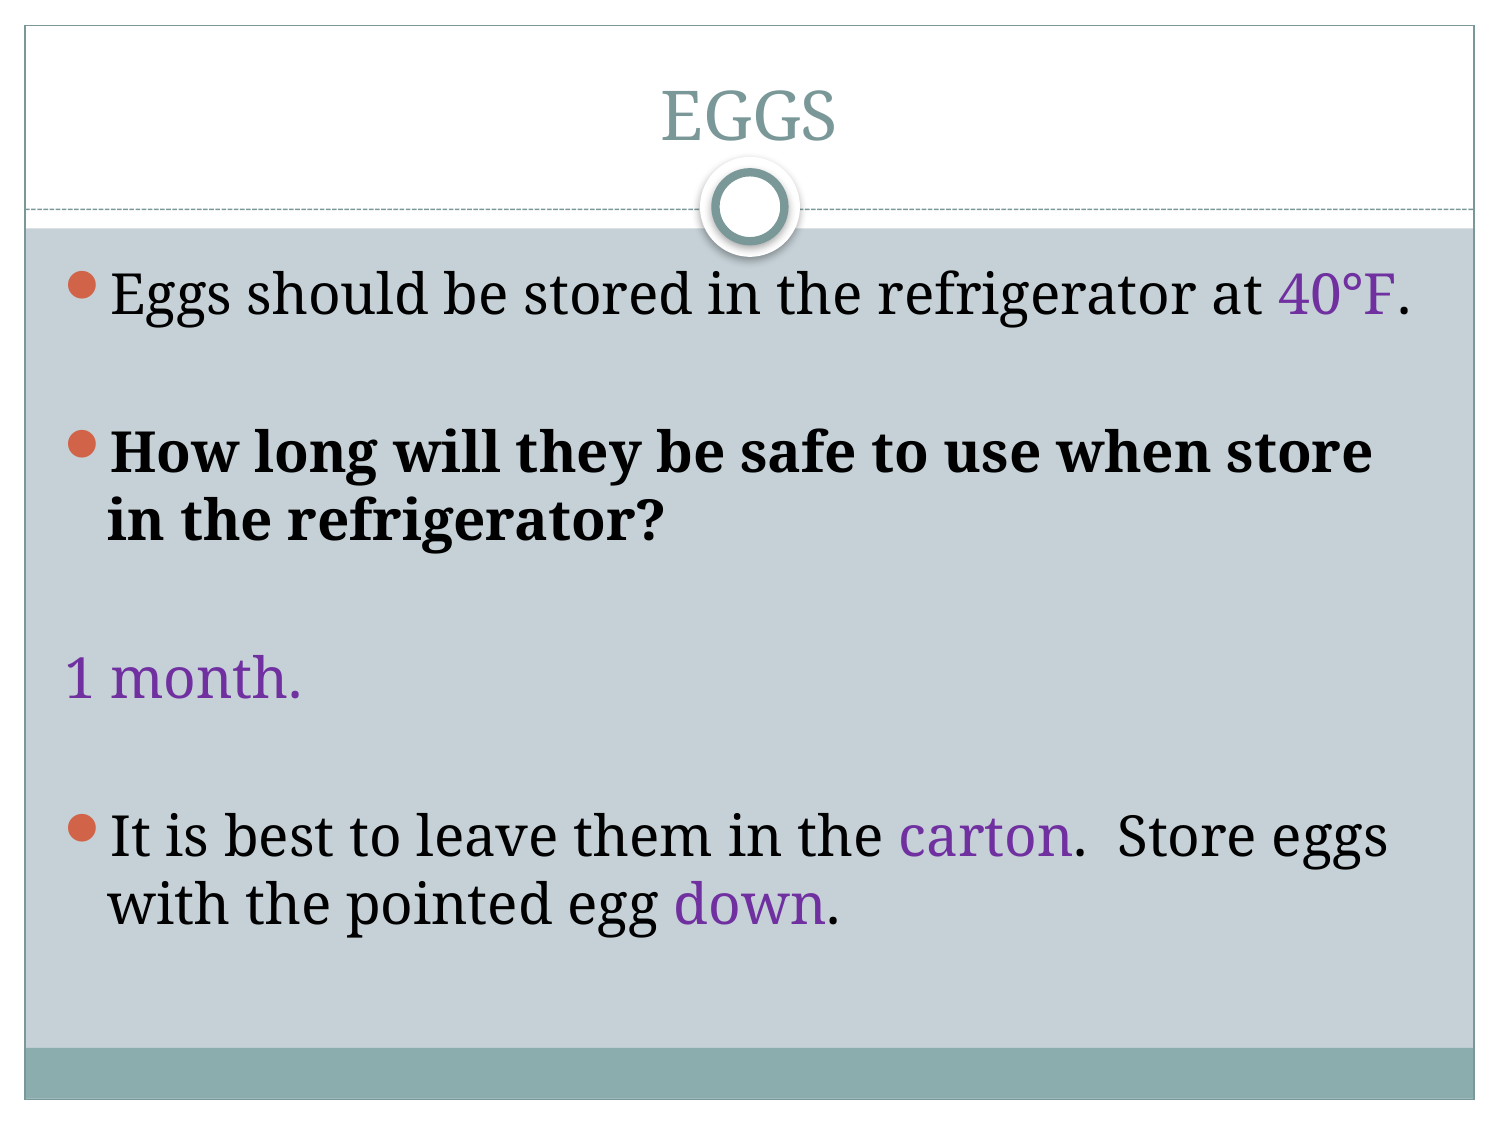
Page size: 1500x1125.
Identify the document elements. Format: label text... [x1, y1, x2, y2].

list Eggs should be stored in the refrigerator at 40°F. How long will they be safe to use when store in the refrigerator? 1 month. It is best to leave them in the carton. Store eggs with the pointed egg down. [49, 250, 1445, 1001]
title EGGS [49, 37, 1450, 162]
